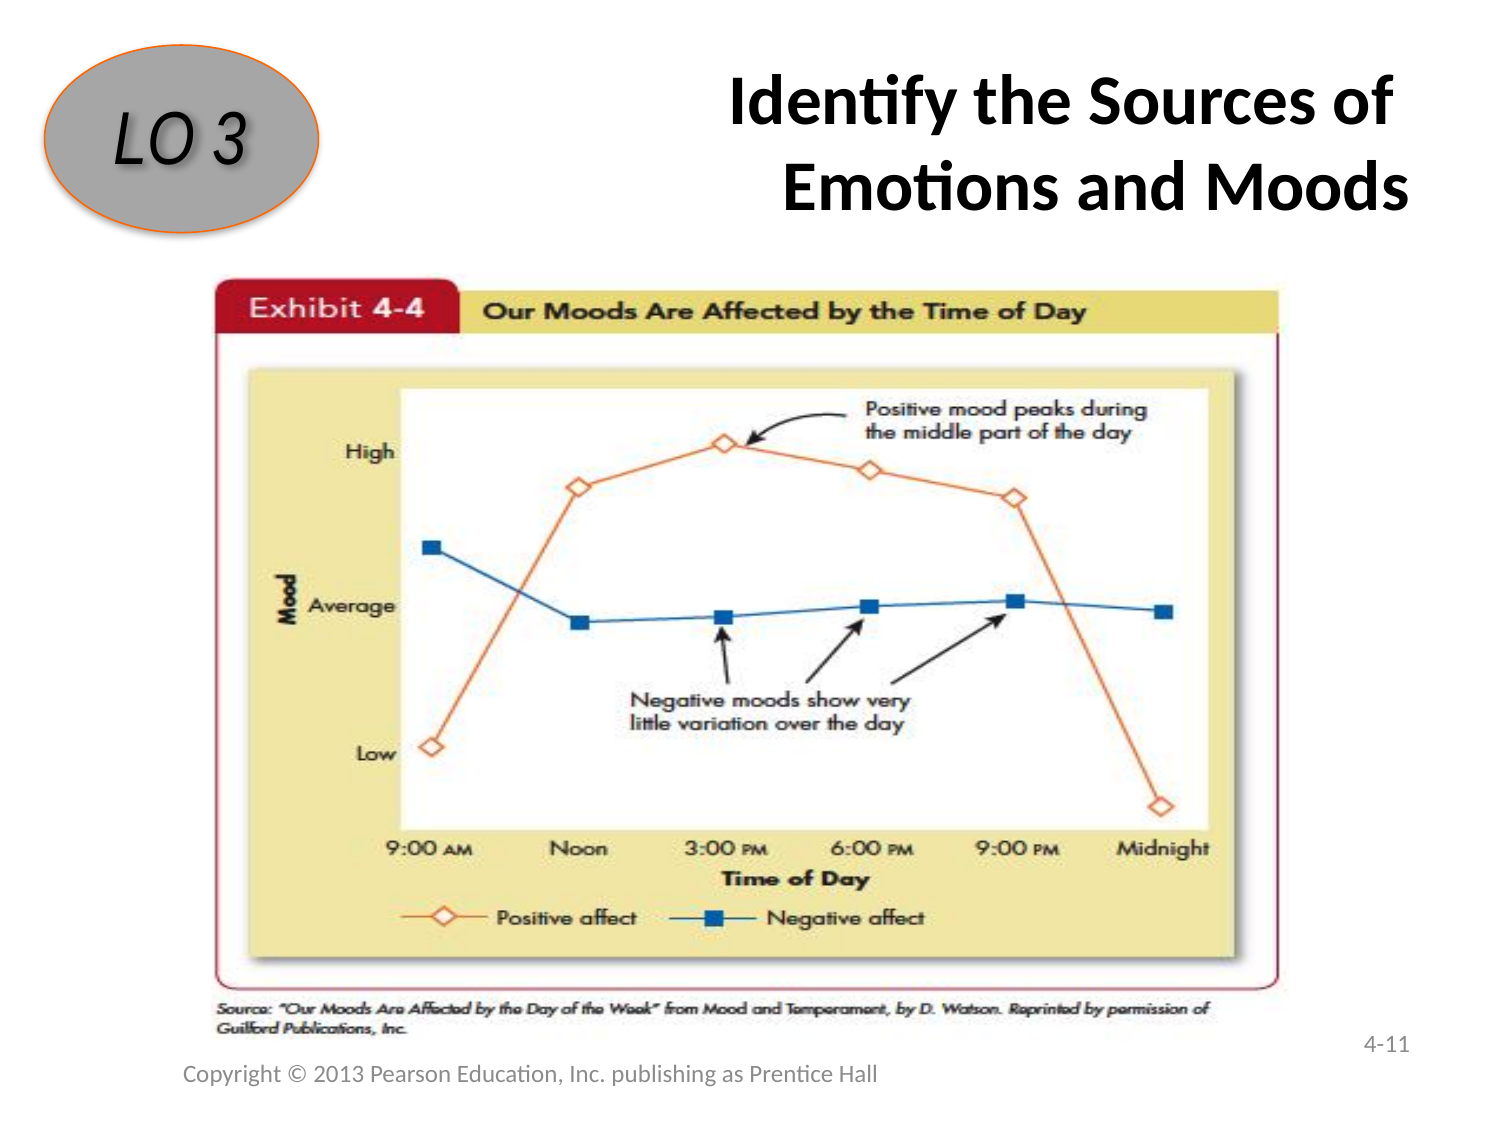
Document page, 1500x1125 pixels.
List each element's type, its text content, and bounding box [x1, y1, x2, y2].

text_box LO 3 [86, 81, 274, 187]
slide_number 4-11 [1325, 1012, 1425, 1073]
text_box [43, 44, 320, 234]
footer Copyright © 2013 Pearson Education, Inc. publishing as Prentice Hall [75, 1042, 988, 1103]
title Identify the Sources of Emotions and Moods [369, 44, 1426, 233]
picture [211, 273, 1289, 1043]
